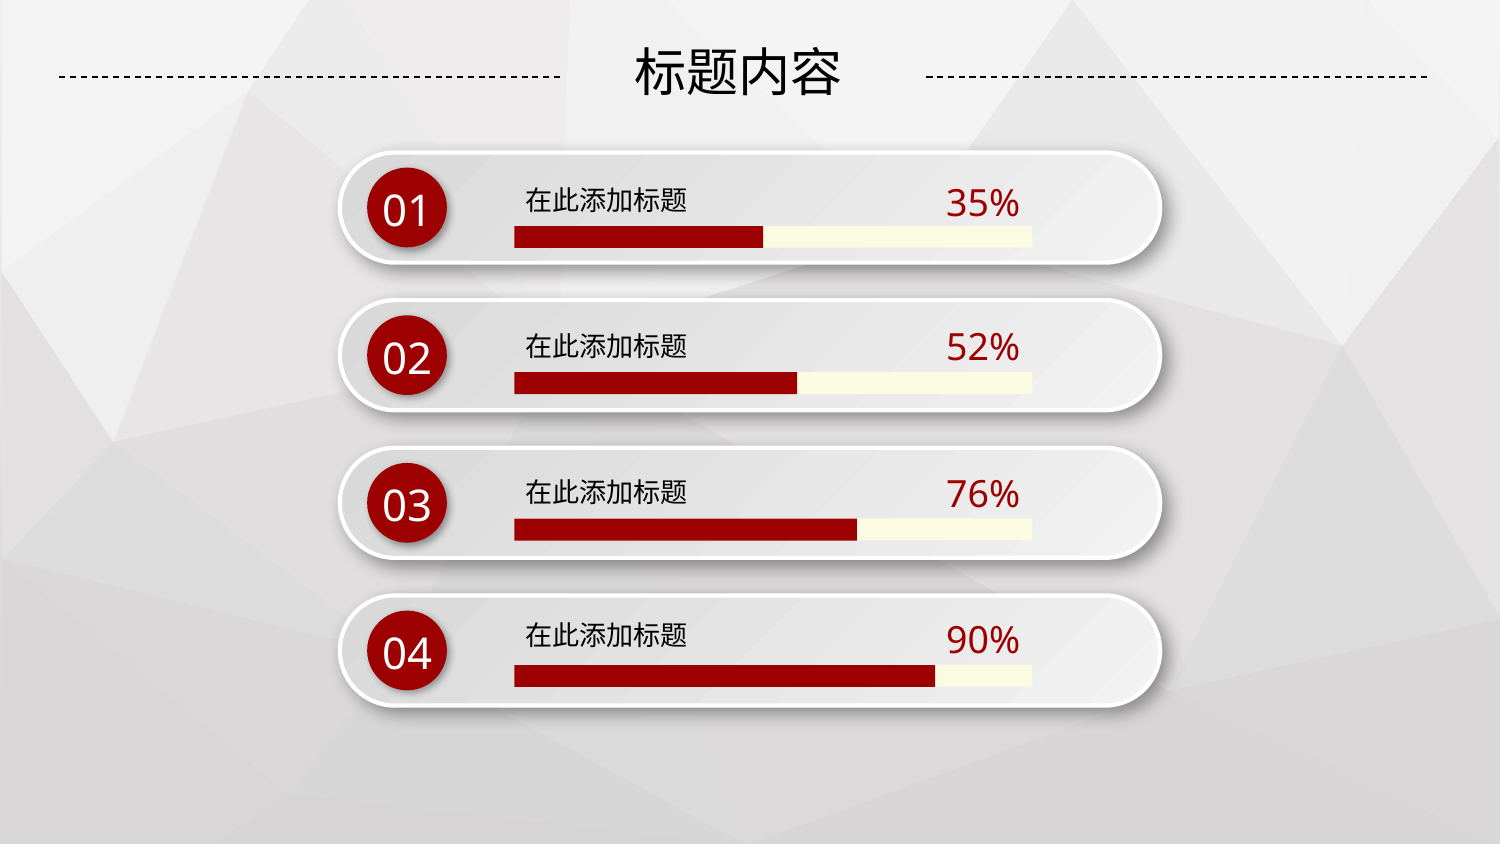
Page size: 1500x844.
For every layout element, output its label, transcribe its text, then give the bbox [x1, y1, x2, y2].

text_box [339, 447, 1161, 558]
picture [0, 0, 1500, 844]
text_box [514, 518, 1033, 541]
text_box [514, 664, 1033, 687]
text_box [514, 225, 1033, 248]
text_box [339, 300, 1161, 411]
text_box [339, 152, 1161, 263]
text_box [339, 595, 1161, 706]
text_box 标题内容 [608, 32, 868, 110]
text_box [514, 372, 1033, 395]
